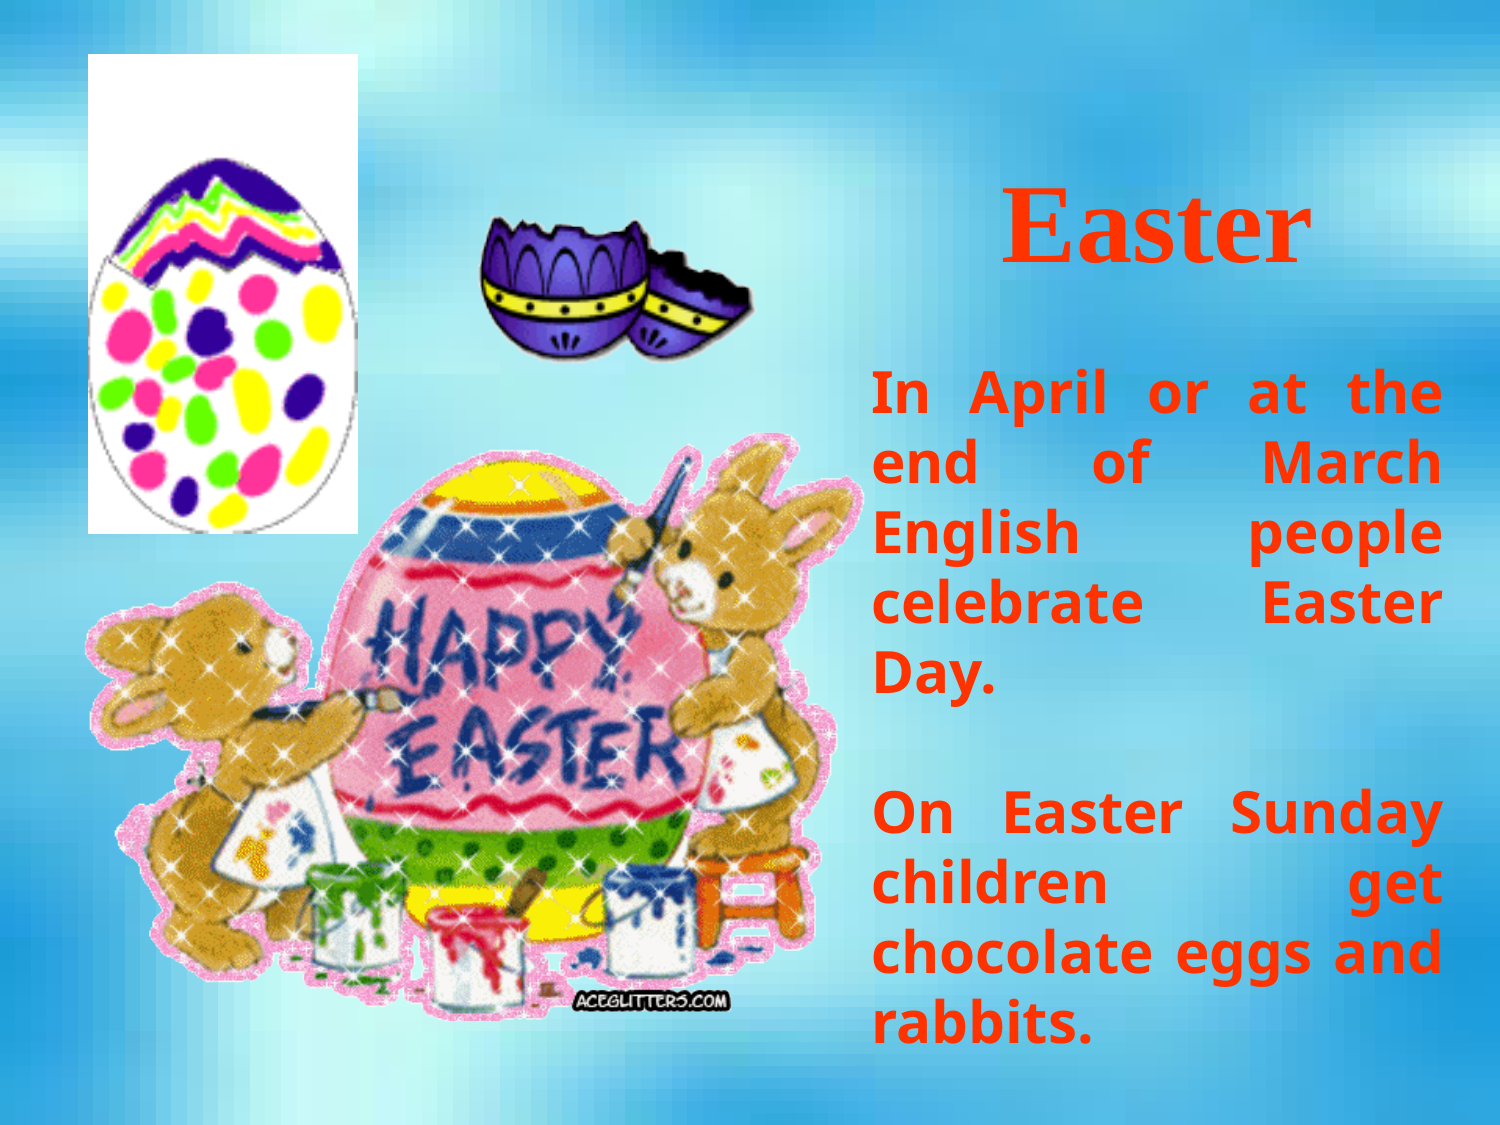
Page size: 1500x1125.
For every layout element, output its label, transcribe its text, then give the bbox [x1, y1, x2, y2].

picture [0, 0, 1500, 1125]
text_box Easter In April or at the end of March English people celebrate Easter Day. On Easter Sunday children get chocolate eggs and rabbits. [856, 142, 1459, 1063]
